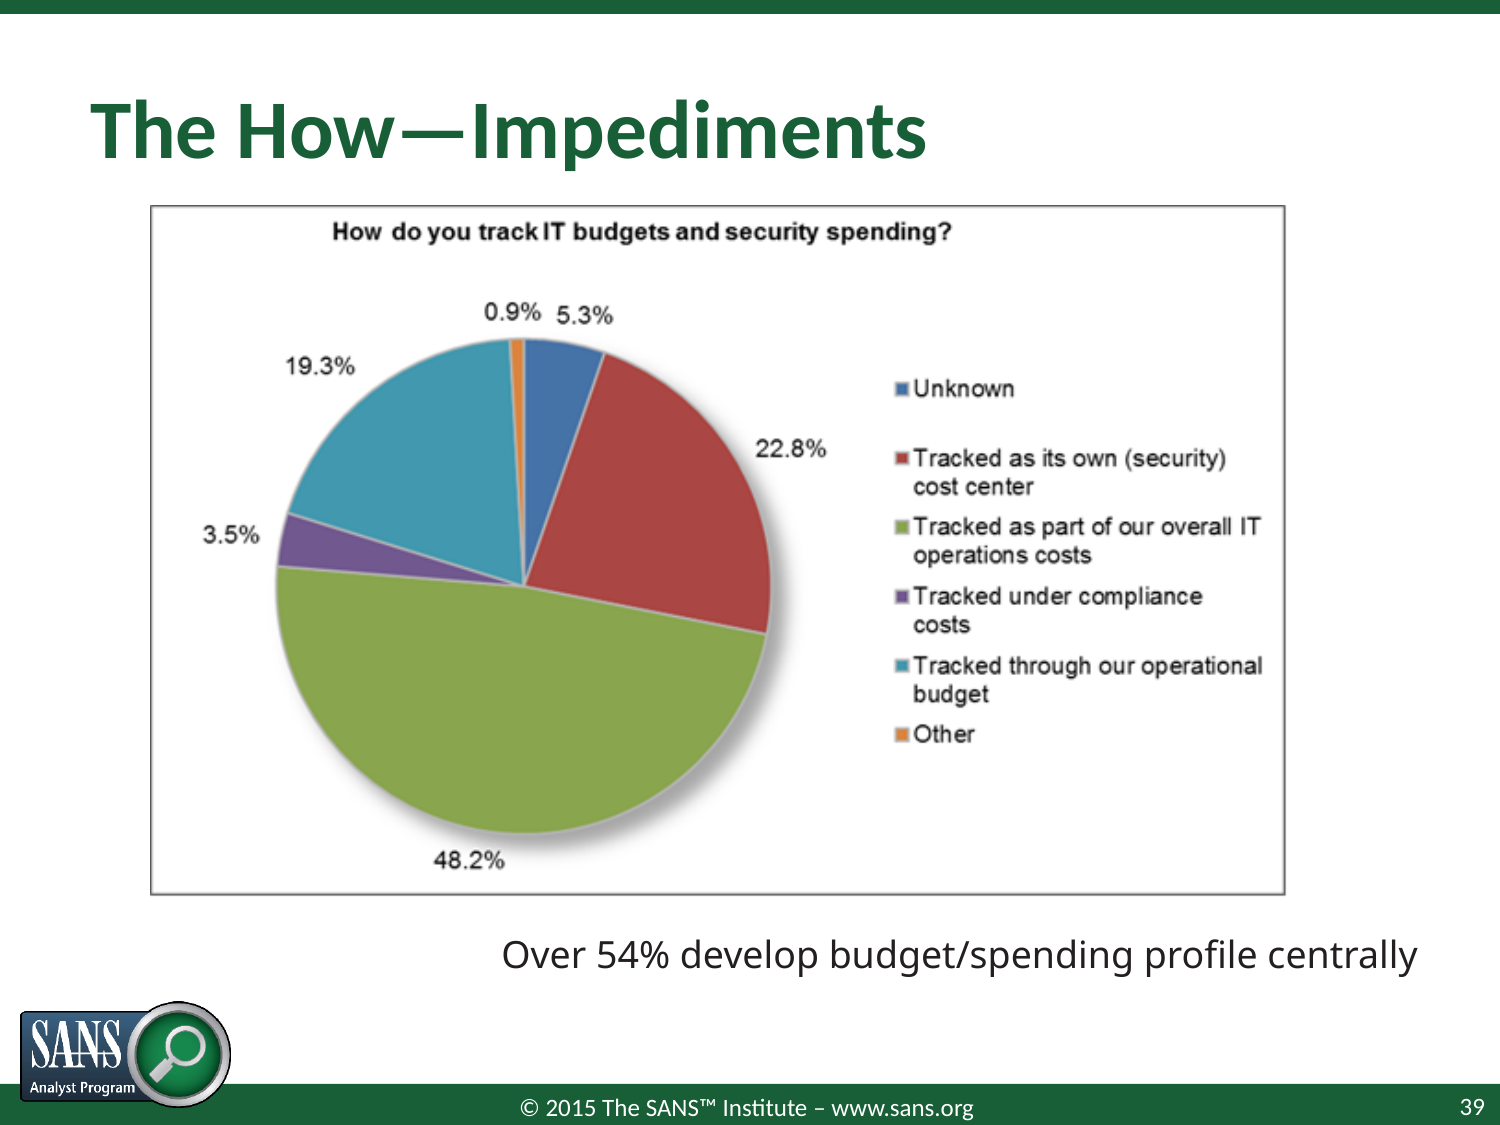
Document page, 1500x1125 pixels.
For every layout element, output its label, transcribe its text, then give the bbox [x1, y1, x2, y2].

text_box Over 54% develop budget/spending profile centrally [486, 923, 1468, 984]
title The How—Impediments [75, 45, 1425, 206]
picture [20, 1001, 231, 1108]
slide_number 39 [1359, 1083, 1500, 1125]
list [149, 204, 1288, 898]
